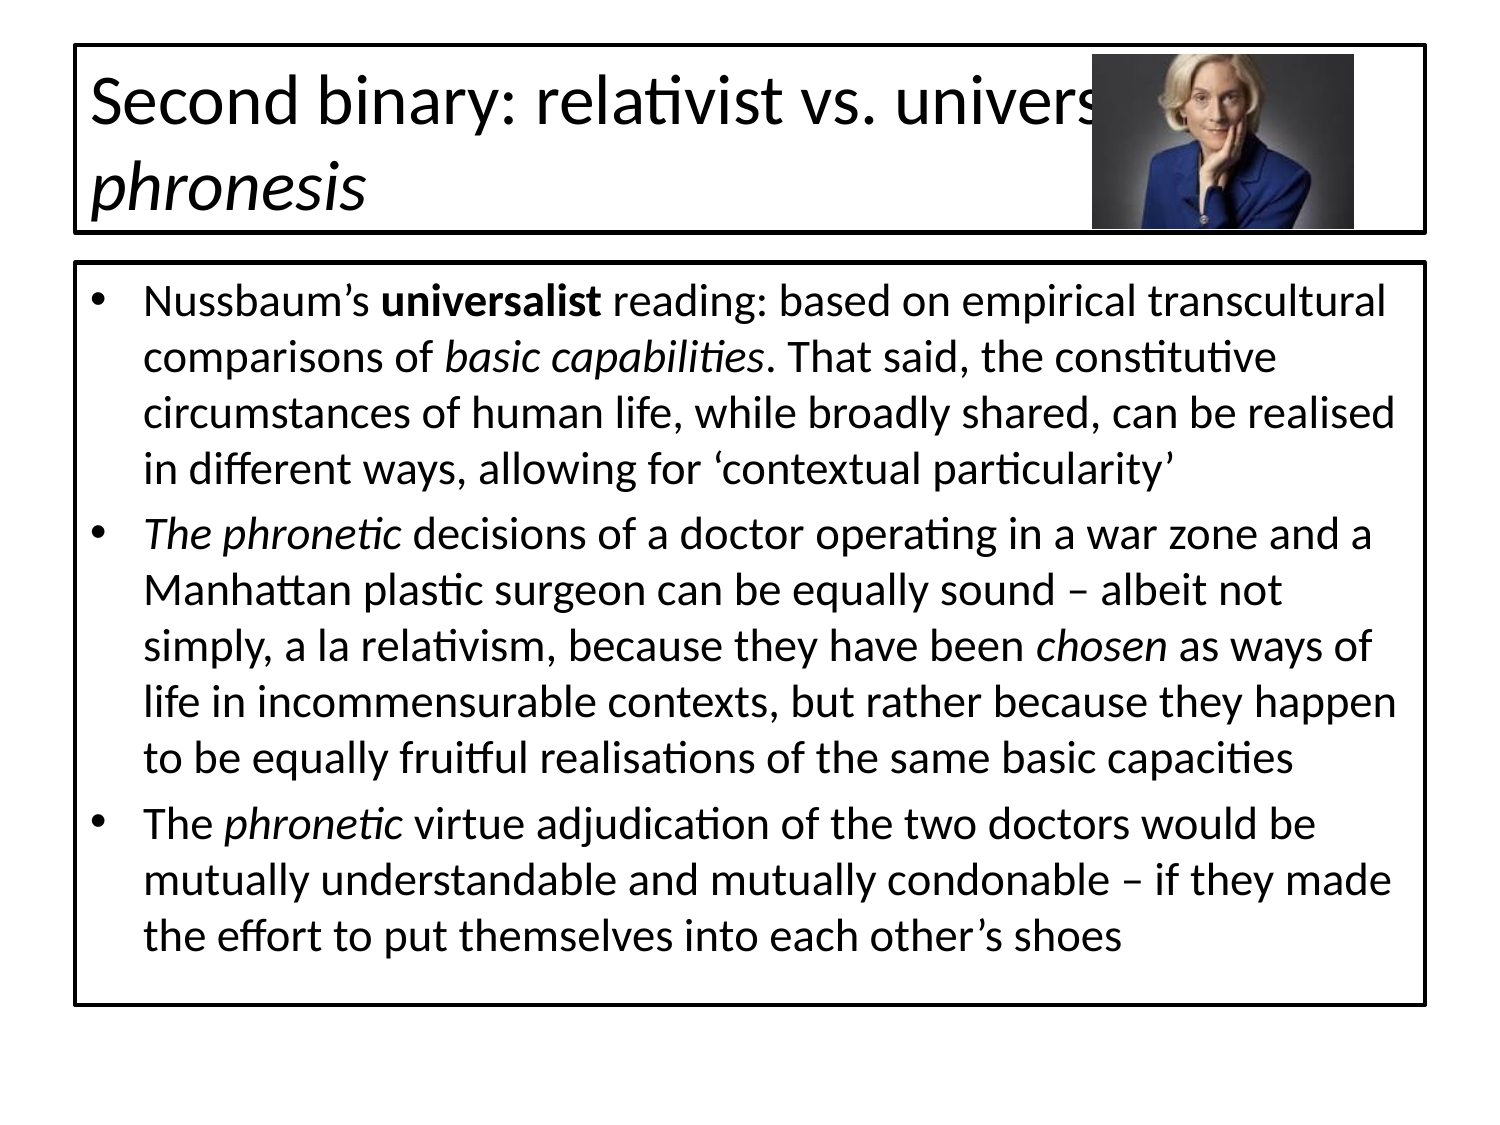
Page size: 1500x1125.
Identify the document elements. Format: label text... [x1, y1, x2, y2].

title Second binary: relativist vs. universalist phronesis [73, 43, 1427, 235]
picture [1092, 54, 1354, 229]
list Nussbaum’s universalist reading: based on empirical transcultural comparisons of basic capabilities. That said, the constitutive circumstances of human life, while broadly shared, can be realised in different ways, allowing for ‘contextual particularity’ The phronetic decisions of a doctor operating in a war zone and a Manhattan plastic surgeon can be equally sound – albeit not simply, a la relativism, because they have been chosen as ways of life in incommensurable contexts, but rather because they happen to be equally fruitful realisations of the same basic capacities The phronetic virtue adjudication of the two doctors would be mutually understandable and mutually condonable – if they made the effort to put themselves into each other’s shoes [73, 260, 1427, 1007]
